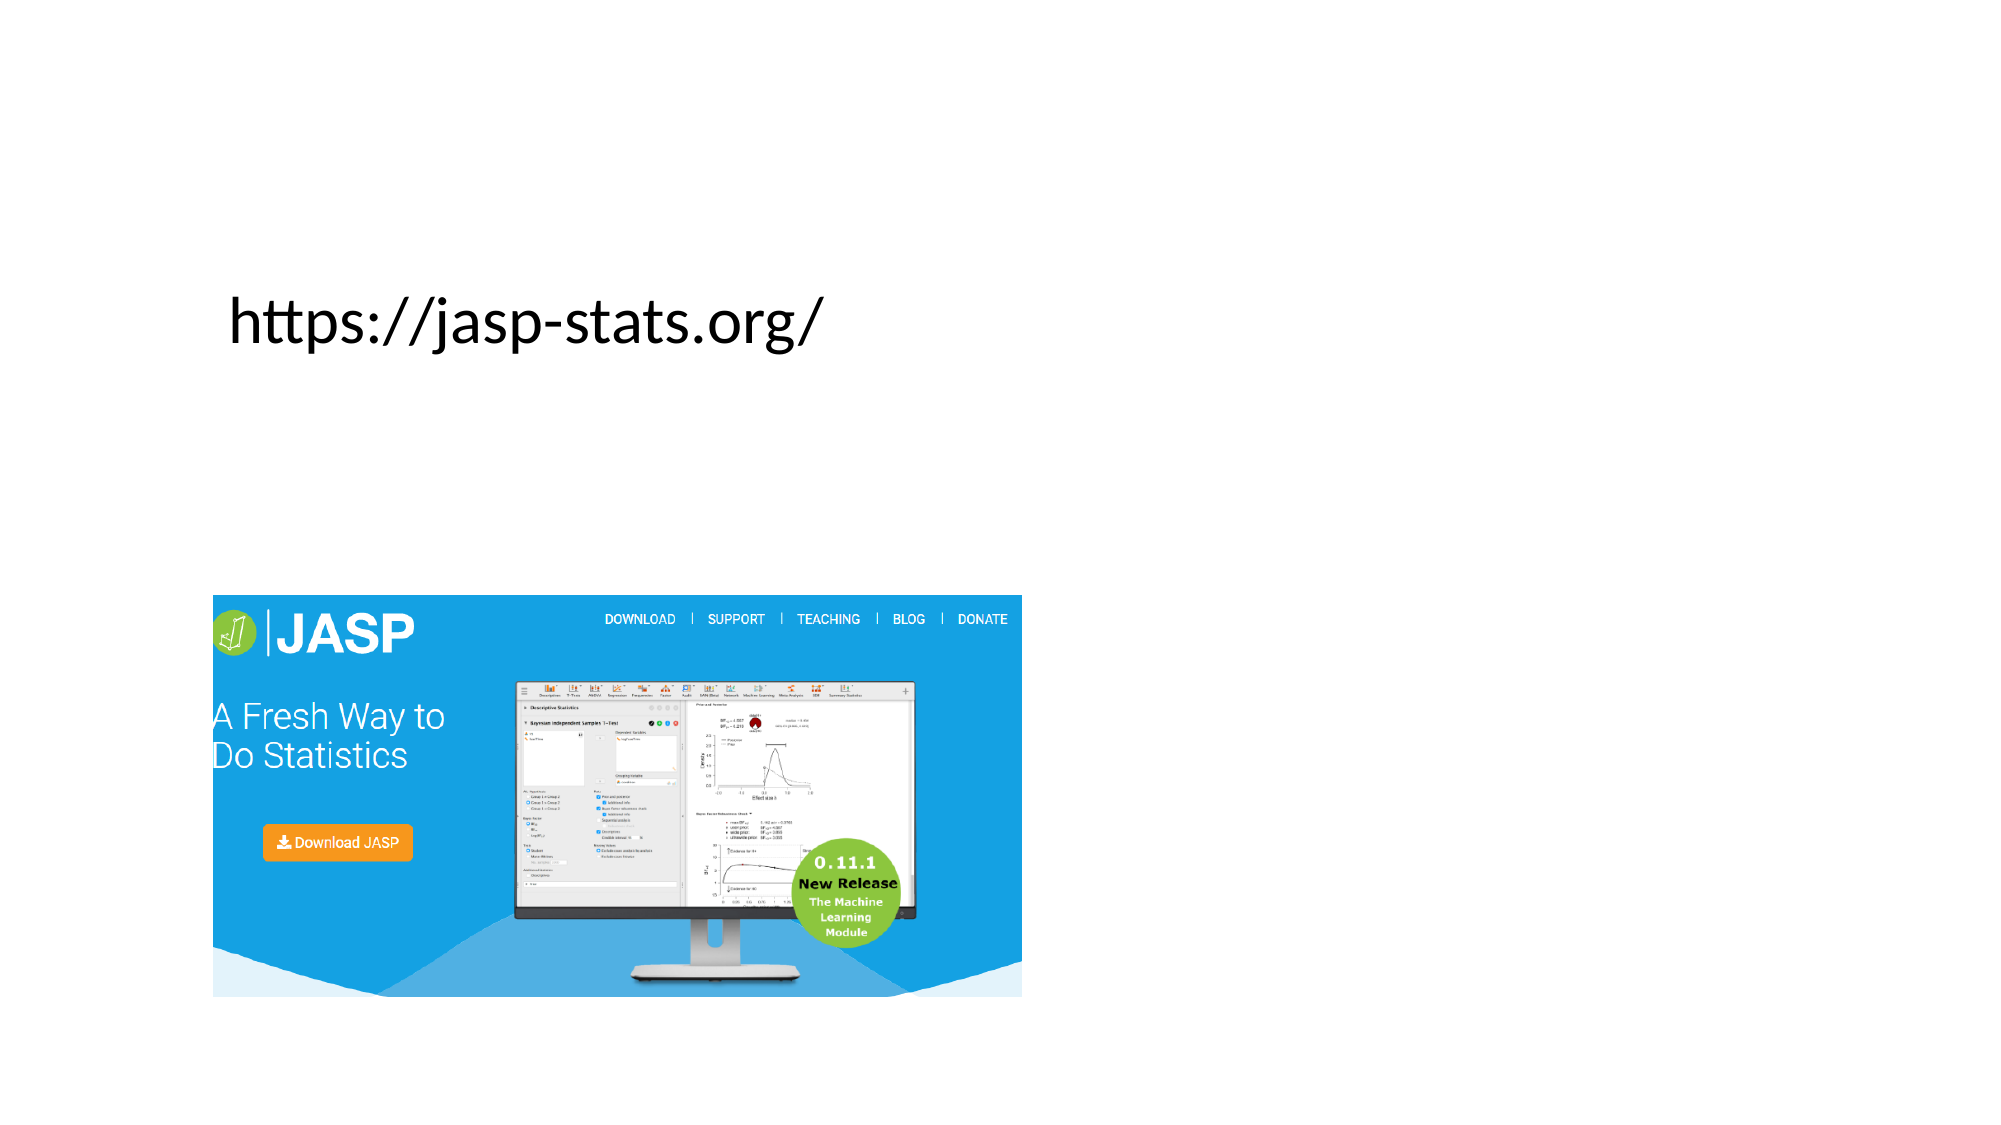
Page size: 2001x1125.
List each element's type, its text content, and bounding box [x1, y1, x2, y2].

text_box https://jasp-stats.org/ [213, 269, 1162, 365]
picture [213, 595, 1022, 997]
